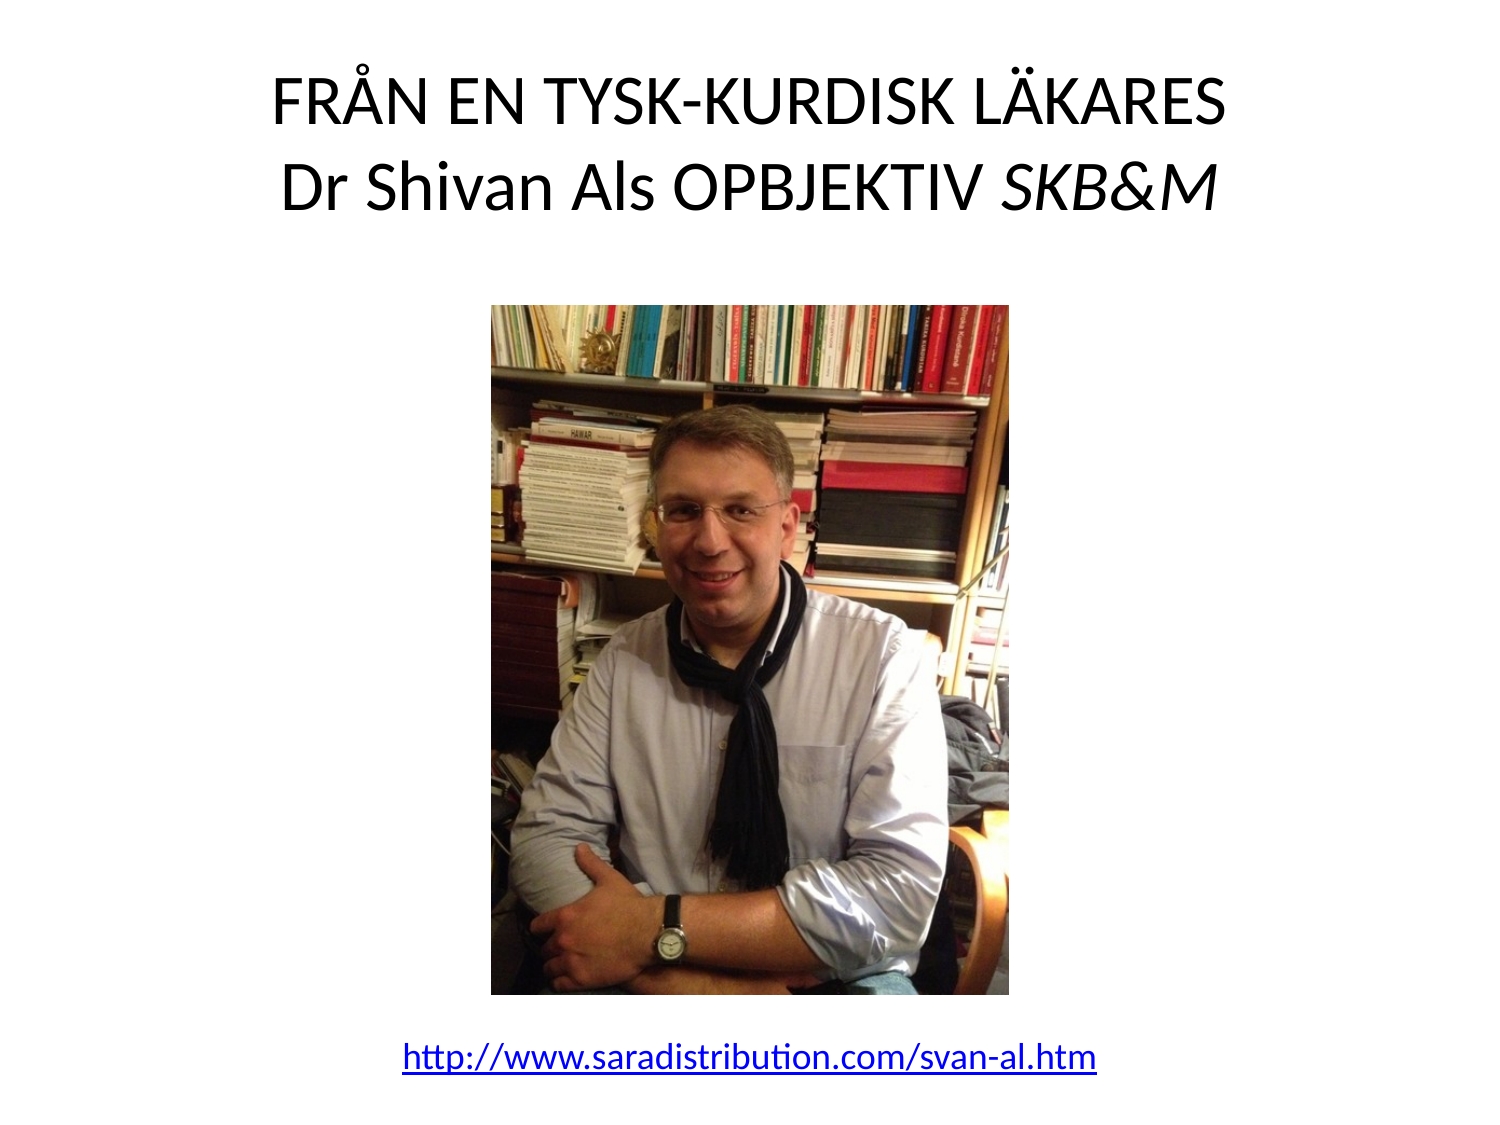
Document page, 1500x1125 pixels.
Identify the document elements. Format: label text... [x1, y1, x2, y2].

picture [491, 304, 1009, 995]
title FRÅN EN TYSK-KURDISK LÄKARES Dr Shivan Als OPBJEKTIV SKB&M [75, 45, 1425, 233]
text_box http://www.saradistribution.com/svan-al.htm [387, 1024, 1113, 1085]
